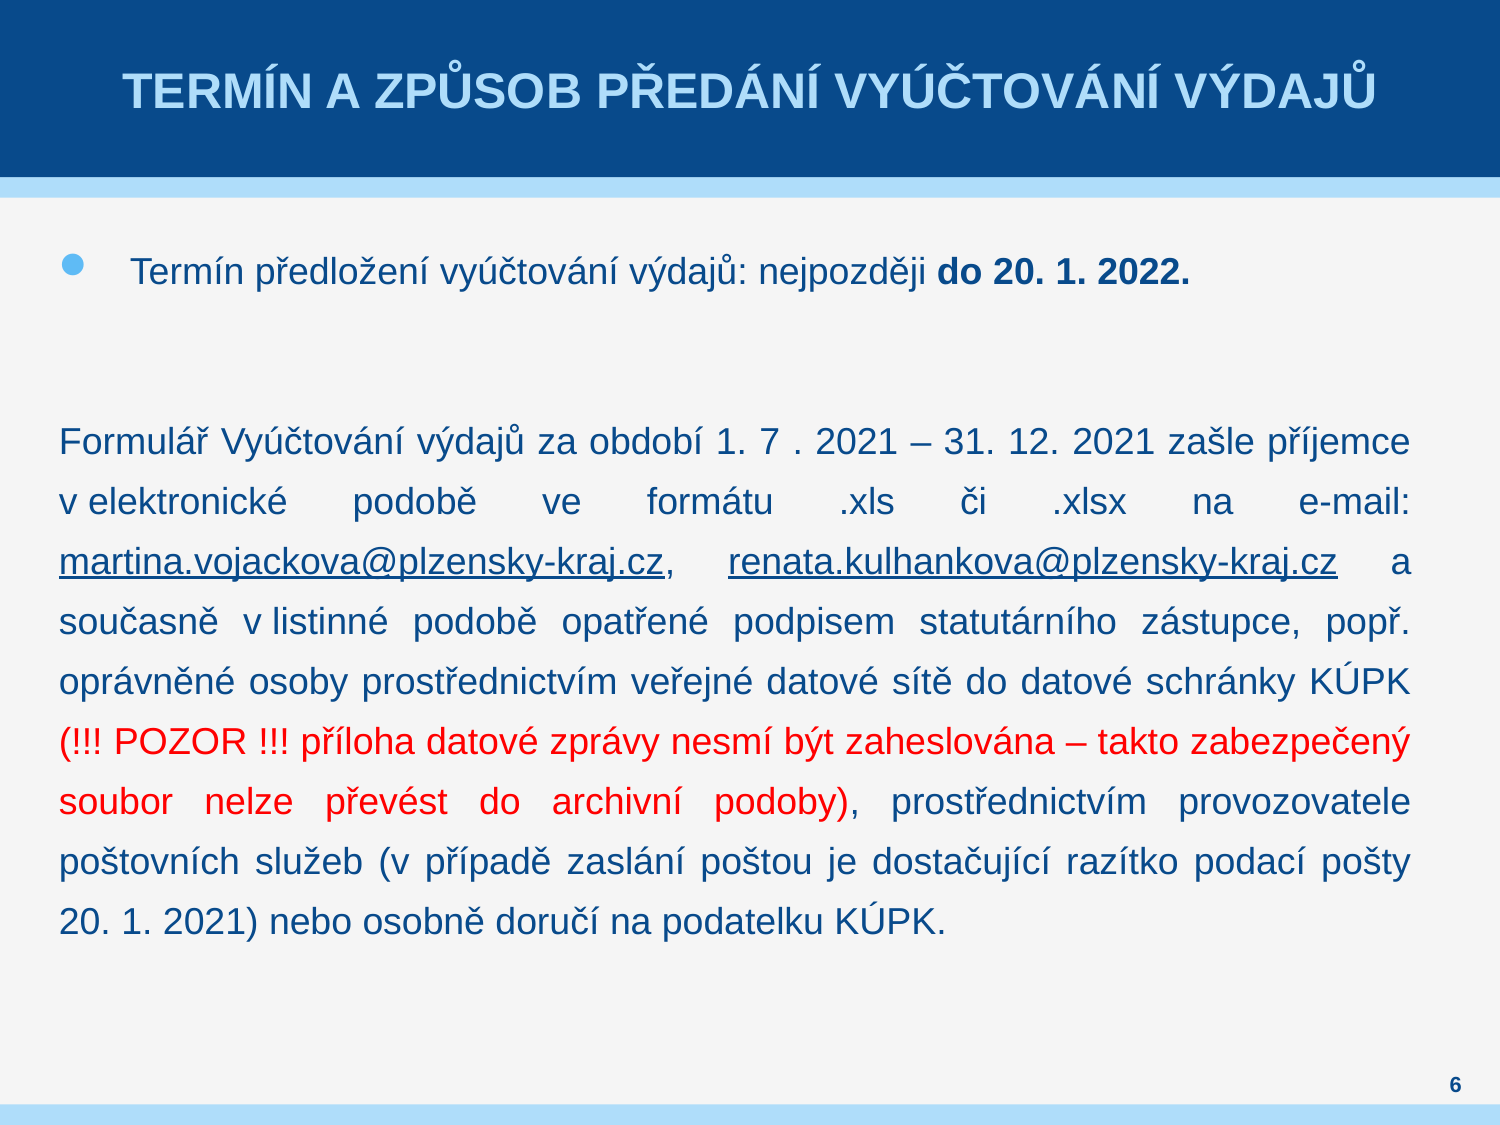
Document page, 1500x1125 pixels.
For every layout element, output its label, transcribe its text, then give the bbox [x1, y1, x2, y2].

list Termín předložení vyúčtování výdajů: nejpozději do 20. 1. 2022. Formulář Vyúčtování výdajů za období 1. 7 . 2021 – 31. 12. 2021 zašle příjemce v elektronické podobě ve formátu .xls či .xlsx na e-mail: martina.vojackova@plzensky-kraj.cz, renata.kulhankova@plzensky-kraj.cz a současně v listinné podobě opatřené podpisem statutárního zástupce, popř. oprávněné osoby prostřednictvím veřejné datové sítě do datové schránky KÚPK (!!! POZOR !!! příloha datové zprávy nesmí být zaheslována – takto zabezpečený soubor nelze převést do archivní podoby), prostřednictvím provozovatele poštovních služeb (v případě zaslání poštou je dostačující razítko podací pošty 20. 1. 2021) nebo osobně doručí na podatelku KÚPK. [59, 231, 1412, 1004]
slide_number 6 [1417, 1068, 1495, 1099]
title Termín a způsob předání vyúčtování výdajů [59, 0, 1441, 178]
